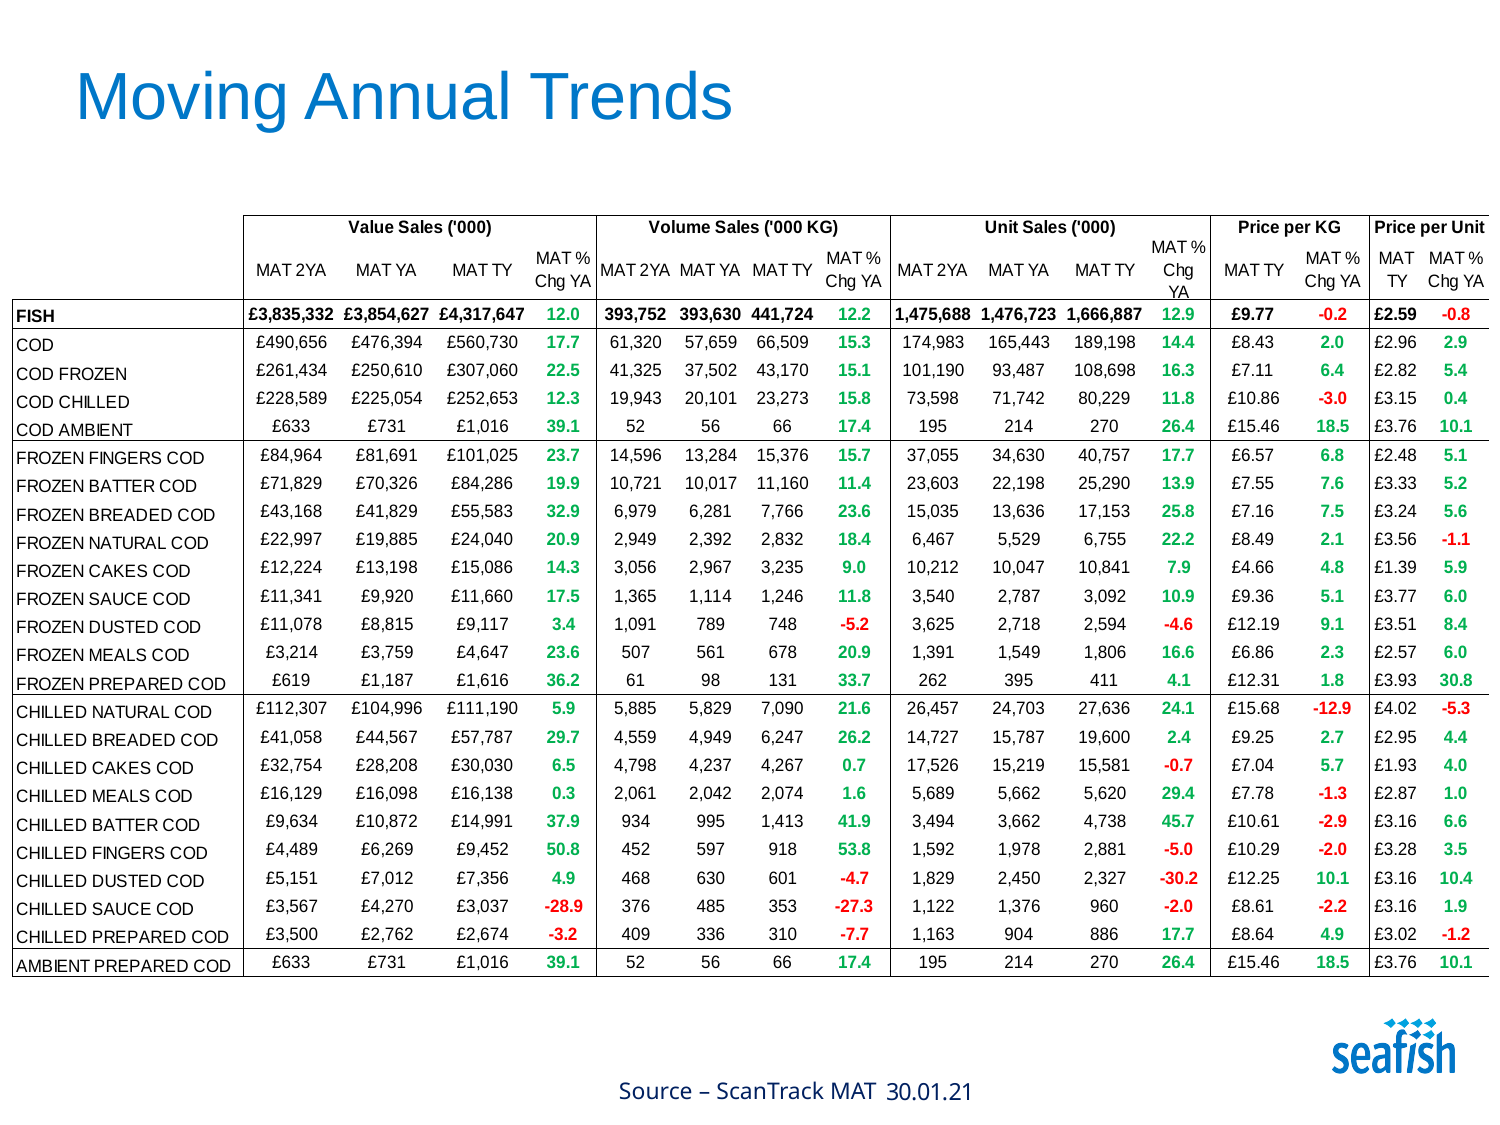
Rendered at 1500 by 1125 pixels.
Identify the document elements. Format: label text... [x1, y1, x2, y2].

picture [11, 214, 1491, 997]
picture [804, 1073, 1054, 1111]
picture [1407, 1018, 1417, 1022]
picture [1332, 1018, 1455, 1069]
title Moving Annual Trends [60, 45, 1437, 187]
text_box Source – ScanTrack MAT [0, 1069, 1498, 1112]
